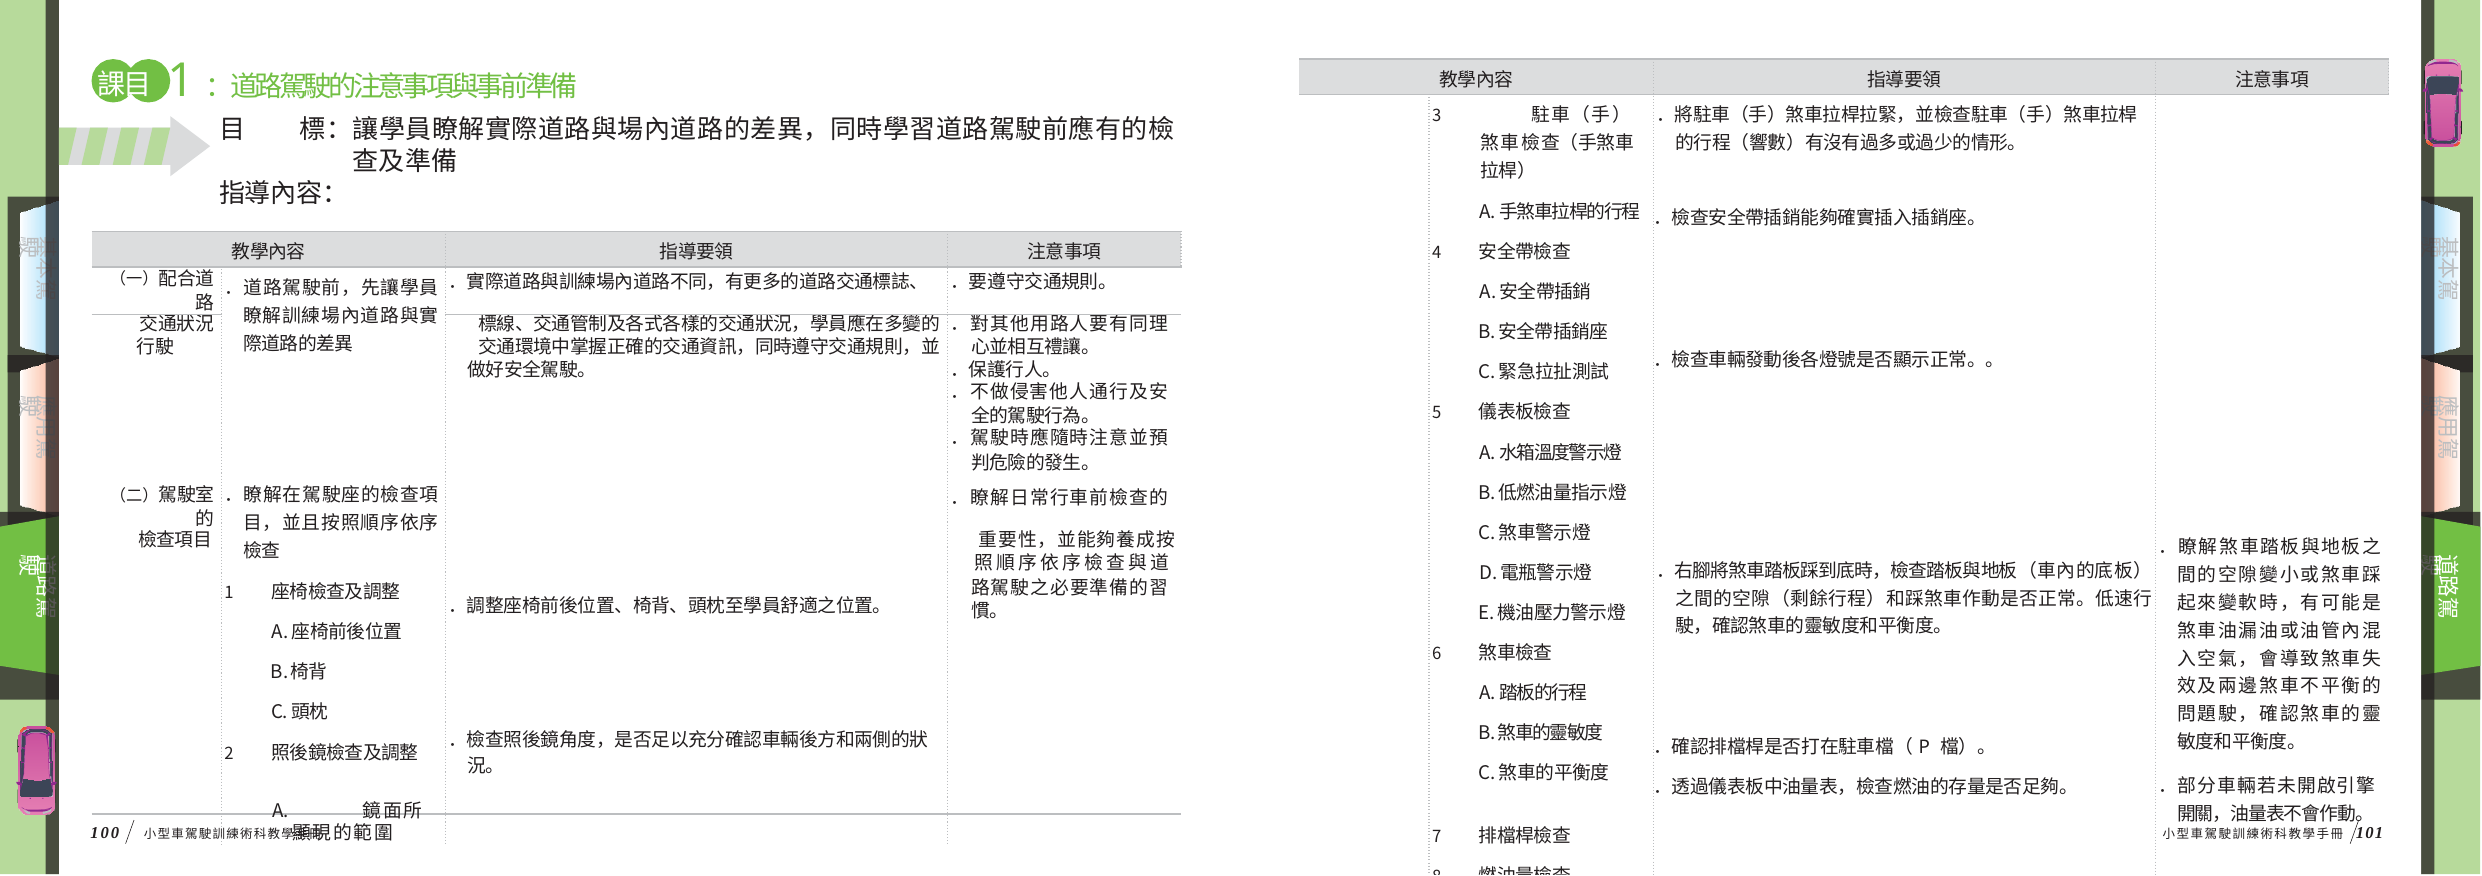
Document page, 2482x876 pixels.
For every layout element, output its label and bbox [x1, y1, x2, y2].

text_box [0, 0, 2481, 875]
